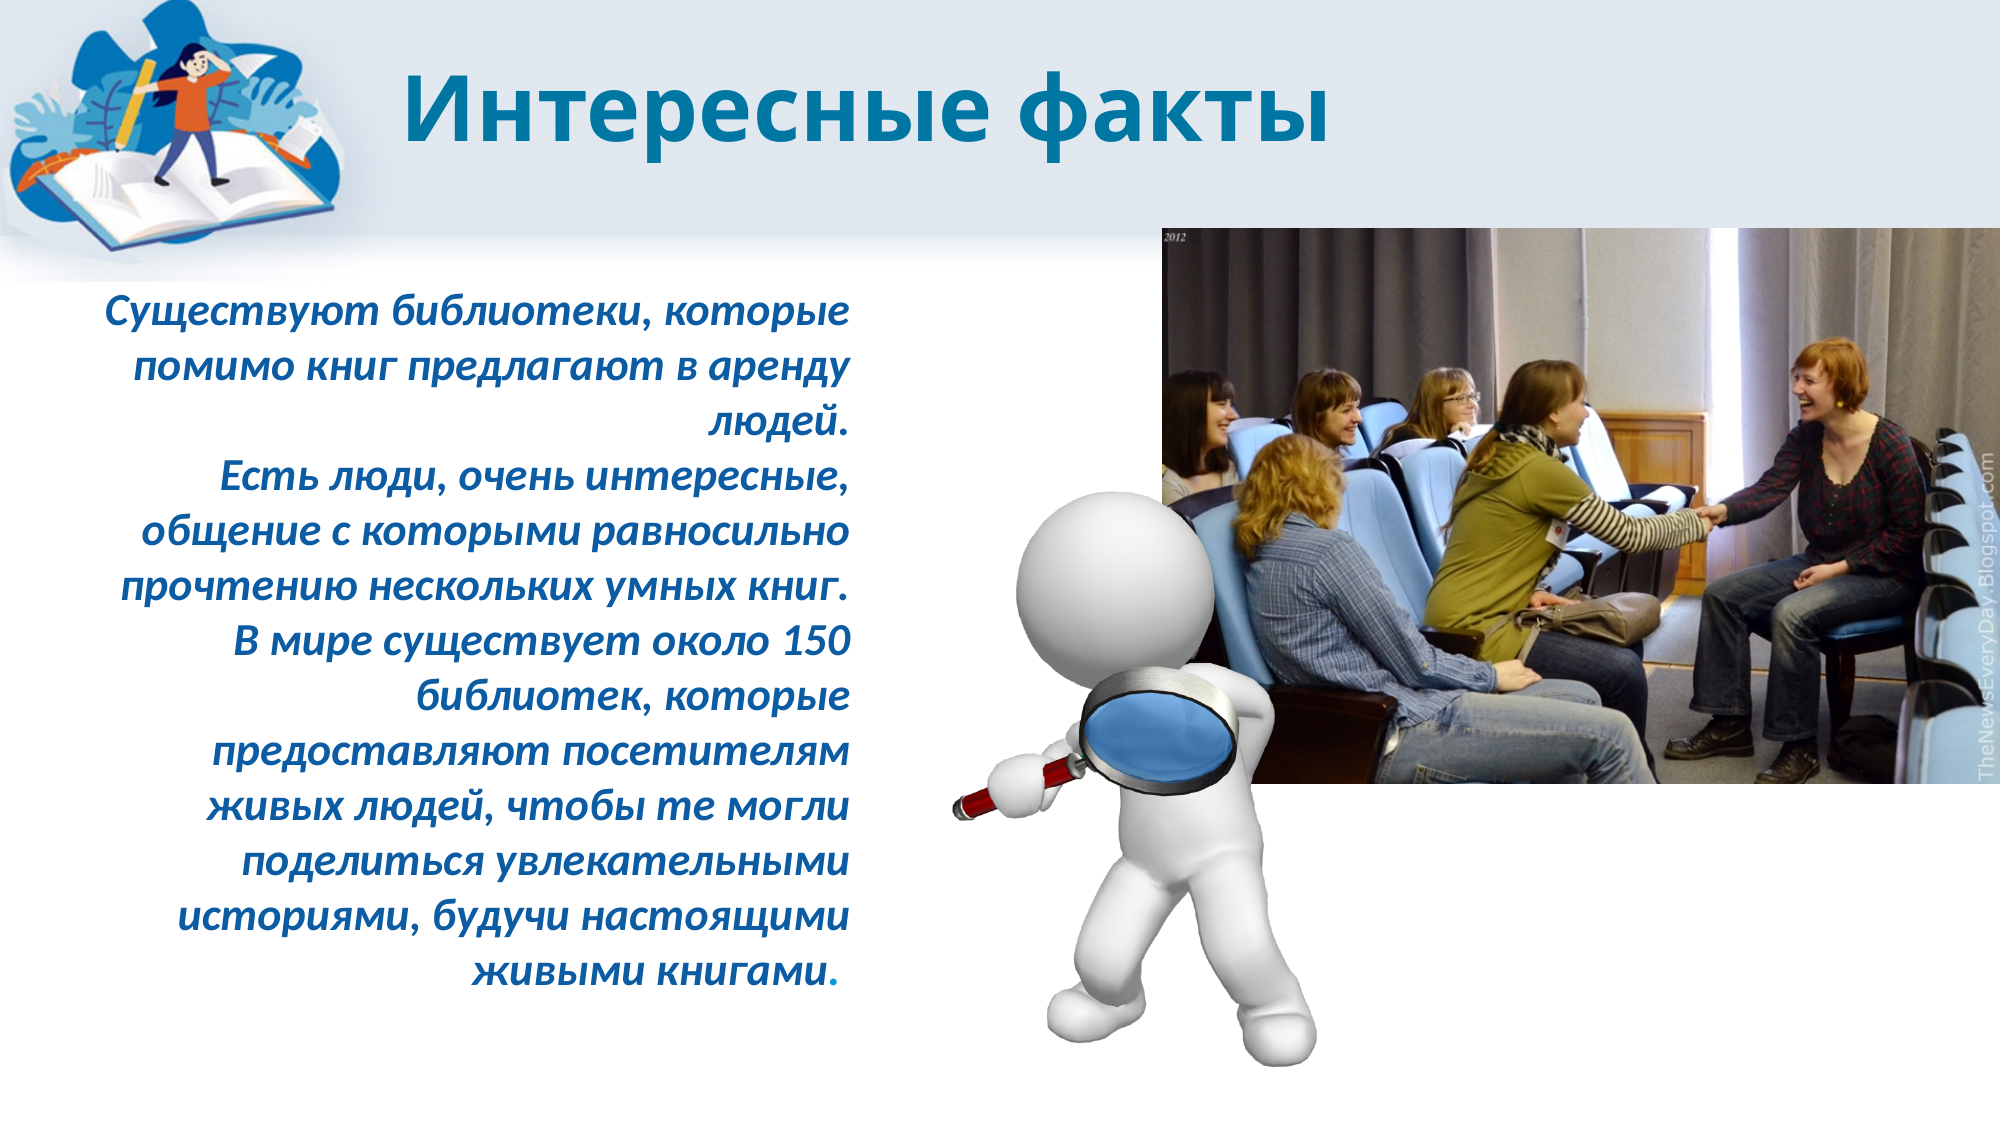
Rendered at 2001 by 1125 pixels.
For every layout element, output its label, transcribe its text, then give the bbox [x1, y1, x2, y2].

title Интересные факты [385, 2, 1987, 221]
text_box Существуют библиотеки, которые помимо книг предлагают в аренду людей. Есть люди, очень интересные, общение с которыми равносильно прочтению нескольких умных книг. В мире существует около 150 библиотек, которые предоставляют посетителям живых людей, чтобы те могли поделиться увлекательными историями, будучи настоящими живыми книгами. [74, 272, 866, 1002]
picture [0, 0, 2000, 1092]
